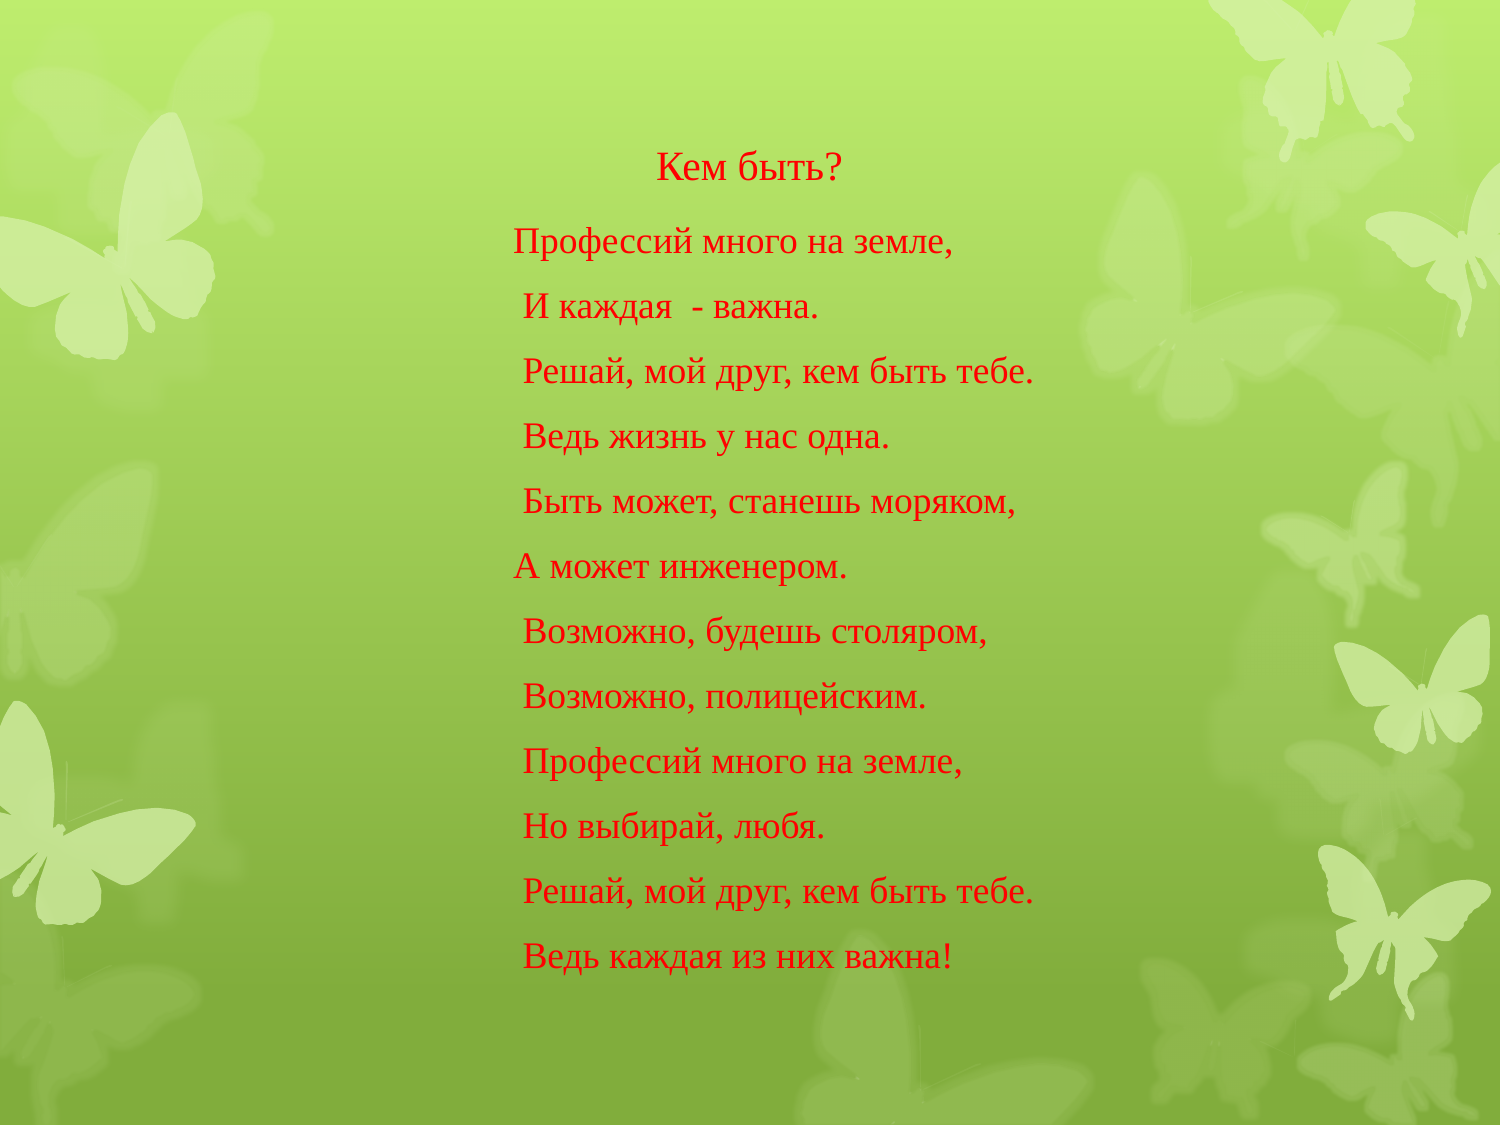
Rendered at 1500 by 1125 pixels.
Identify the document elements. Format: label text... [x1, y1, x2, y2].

title Кем быть? [165, 78, 1334, 197]
list Профессий много на земле, И каждая - важна. Решай, мой друг, кем быть тебе. Ведь жизнь у нас одна. Быть может, станешь моряком, А может инженером. Возможно, будешь столяром, Возможно, полицейским. Профессий много на земле, Но выбирай, любя. Решай, мой друг, кем быть тебе. Ведь каждая из них важна! [165, 208, 1334, 1059]
